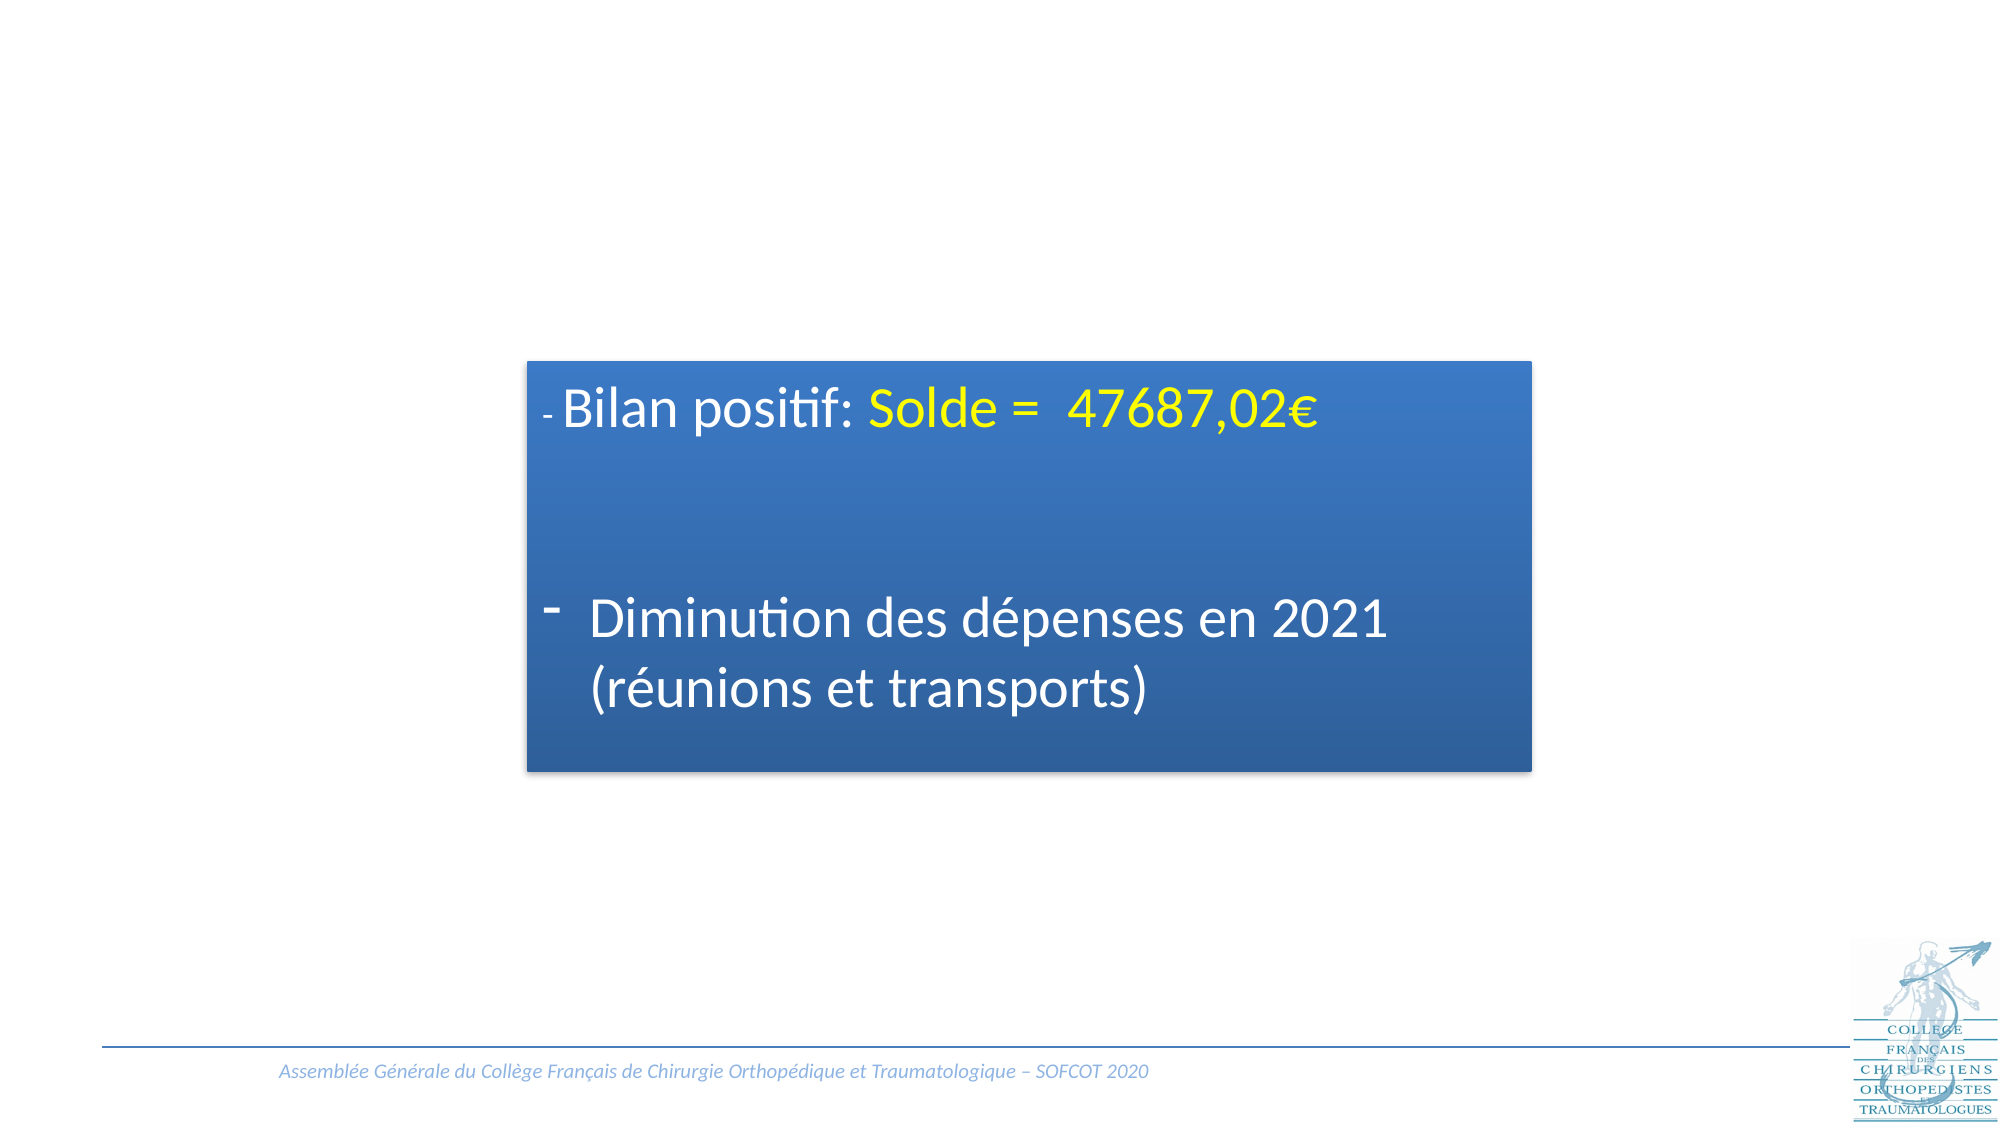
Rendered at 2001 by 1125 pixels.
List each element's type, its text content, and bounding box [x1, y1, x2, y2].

picture [1850, 937, 2000, 1124]
text_box - Bilan positif: Solde = 47687,02€ Diminution des dépenses en 2021 (réunions et transports) [527, 361, 1532, 772]
